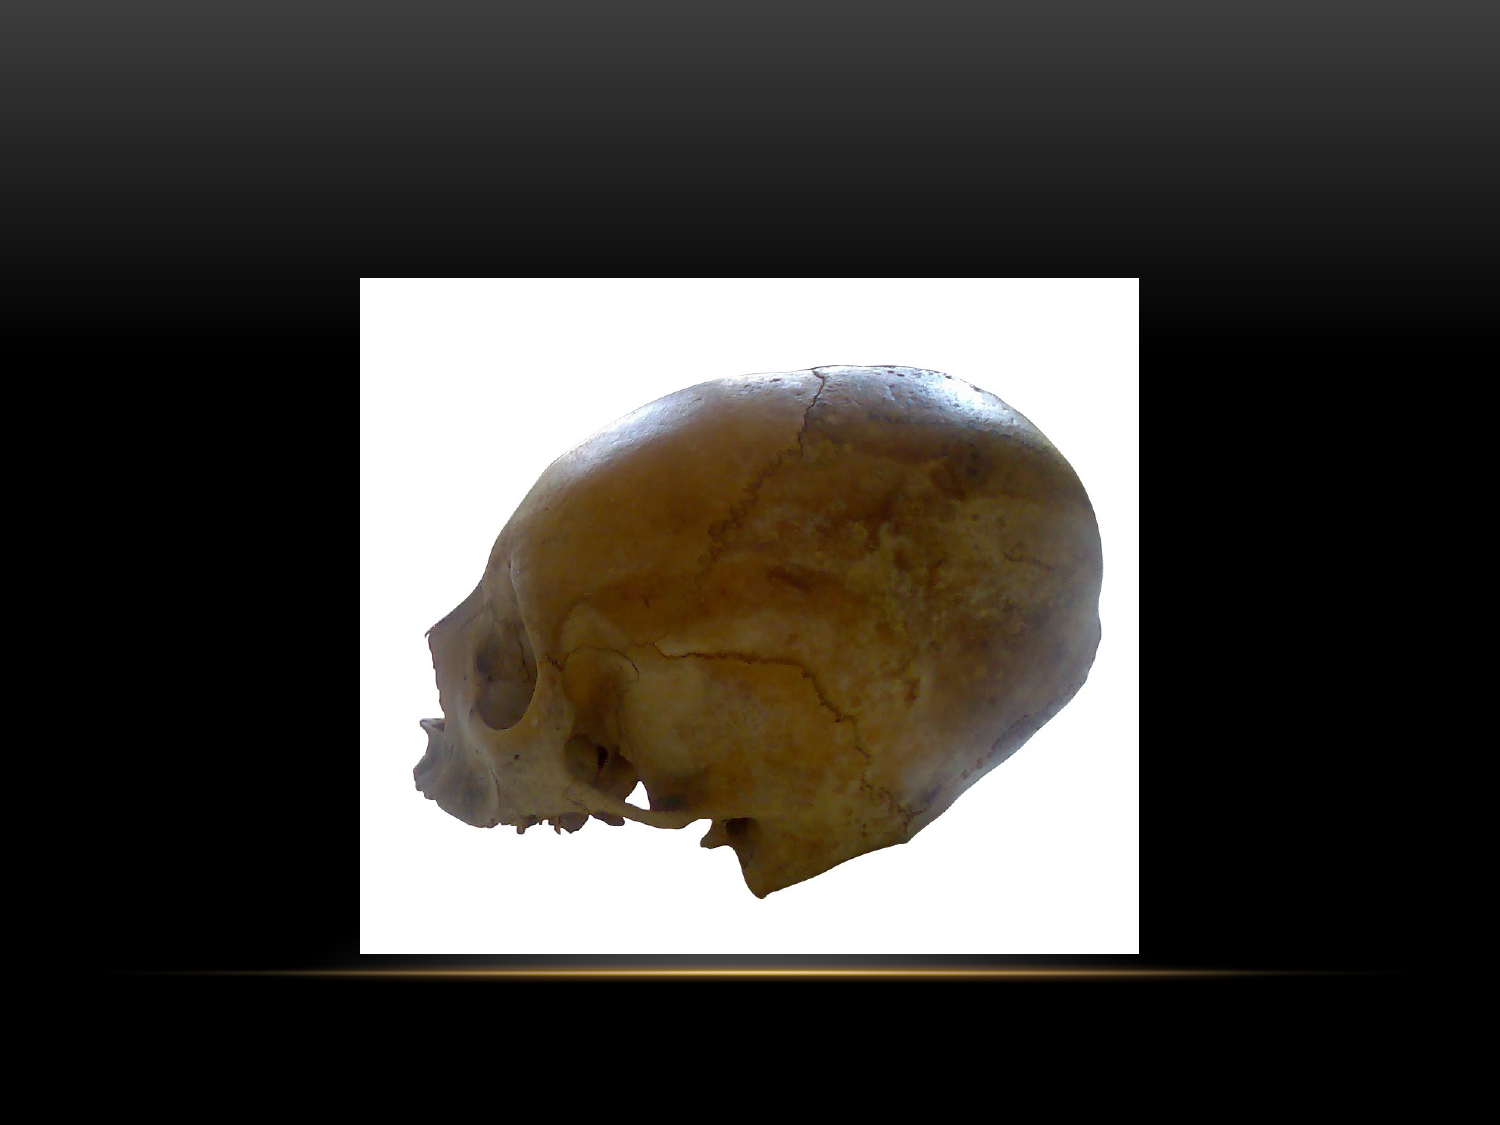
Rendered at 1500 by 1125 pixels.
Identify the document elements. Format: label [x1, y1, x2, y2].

list [359, 278, 1140, 955]
picture [0, 0, 1500, 1125]
